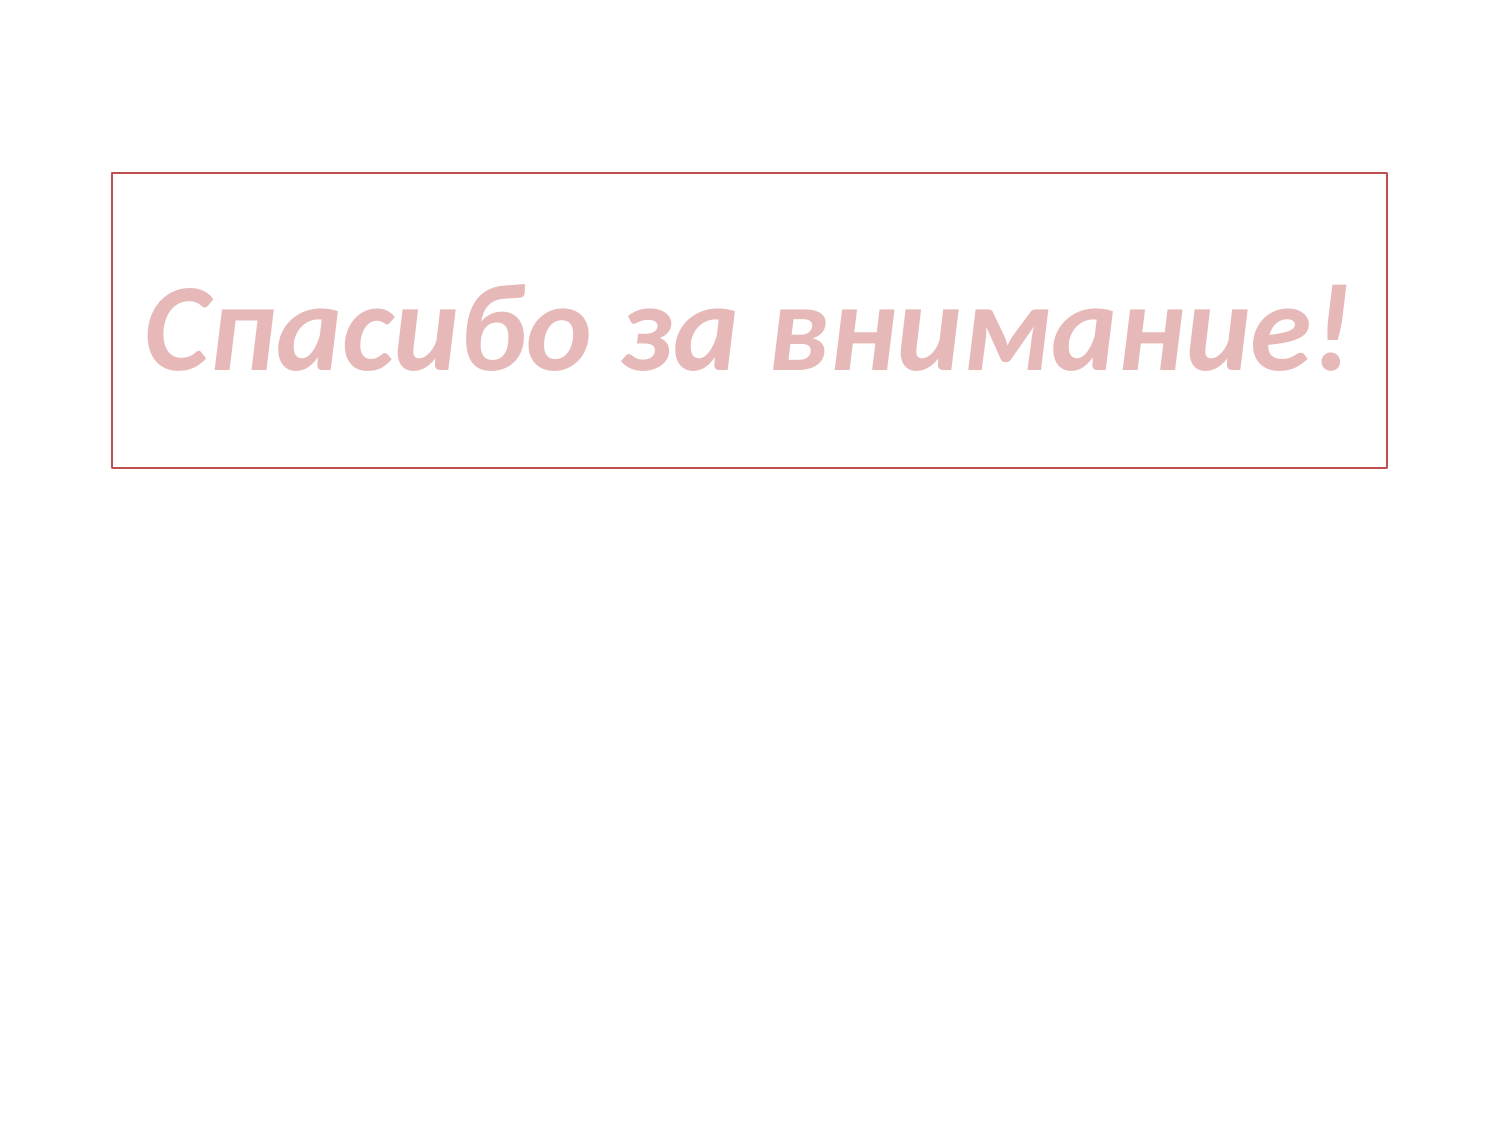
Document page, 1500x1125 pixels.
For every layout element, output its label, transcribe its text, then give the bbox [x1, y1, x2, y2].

title Спасибо за внимание! [112, 172, 1388, 468]
